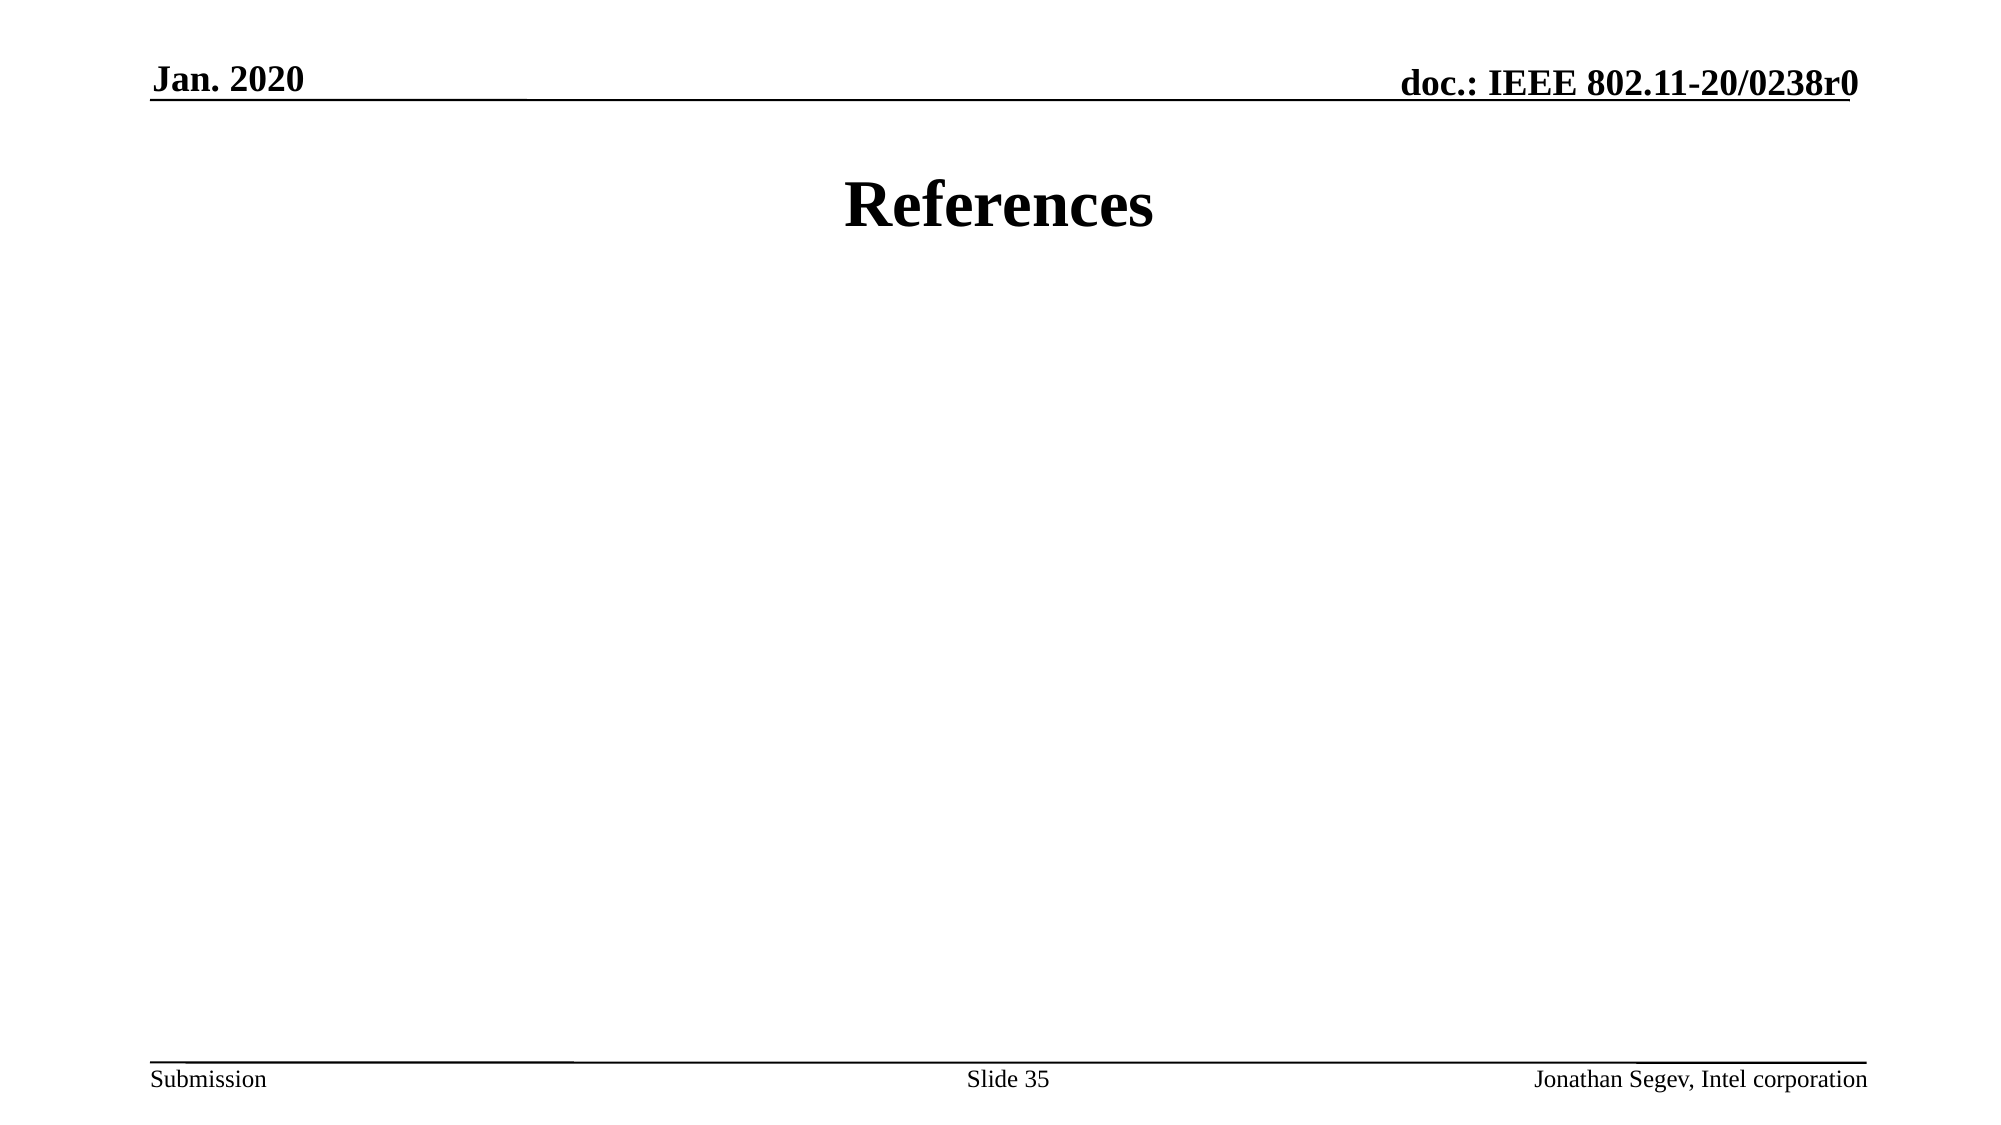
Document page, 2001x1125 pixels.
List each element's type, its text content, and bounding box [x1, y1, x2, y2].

footer Jonathan Segev, Intel corporation [1171, 1061, 1869, 1093]
slide_number Slide 35 [950, 1061, 1067, 1123]
title References [149, 112, 1850, 288]
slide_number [152, 54, 563, 100]
